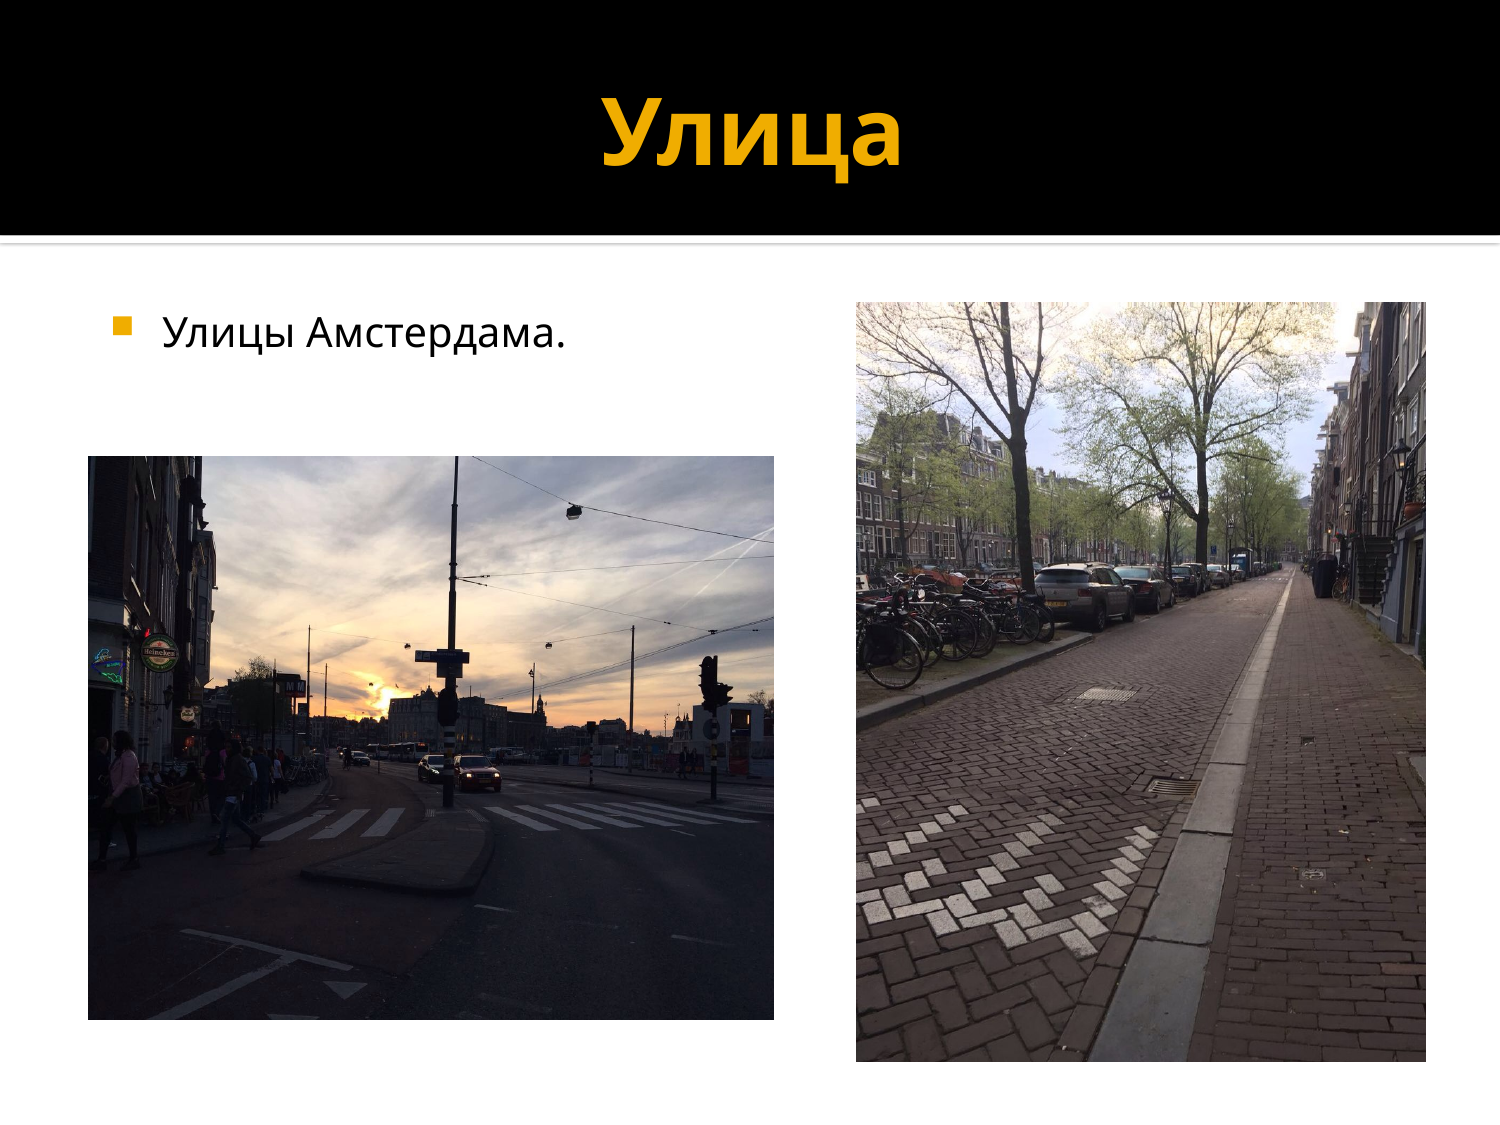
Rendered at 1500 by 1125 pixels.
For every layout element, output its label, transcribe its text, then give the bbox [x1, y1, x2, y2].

list Улицы Амстердама. [75, 291, 738, 1050]
title Улица [75, 24, 1425, 231]
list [856, 302, 1426, 1062]
picture [88, 456, 774, 1020]
